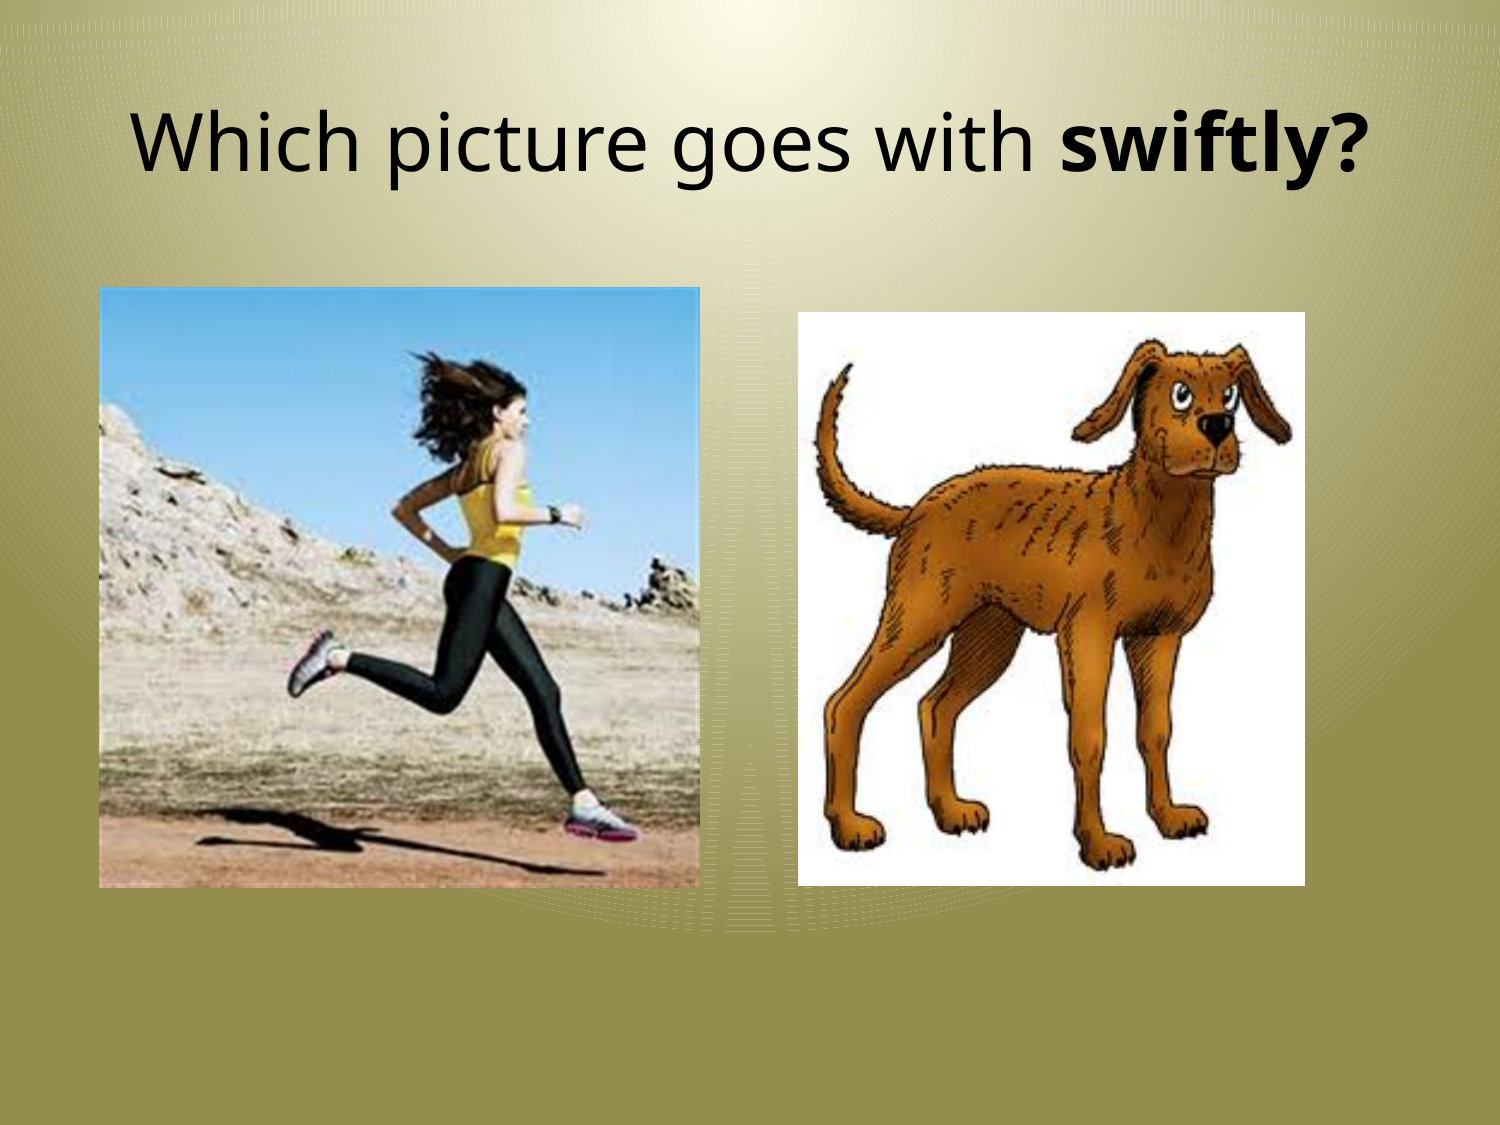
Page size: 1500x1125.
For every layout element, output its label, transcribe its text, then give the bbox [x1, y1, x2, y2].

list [99, 287, 701, 888]
picture [798, 312, 1305, 887]
title Which picture goes with swiftly? [75, 45, 1425, 233]
